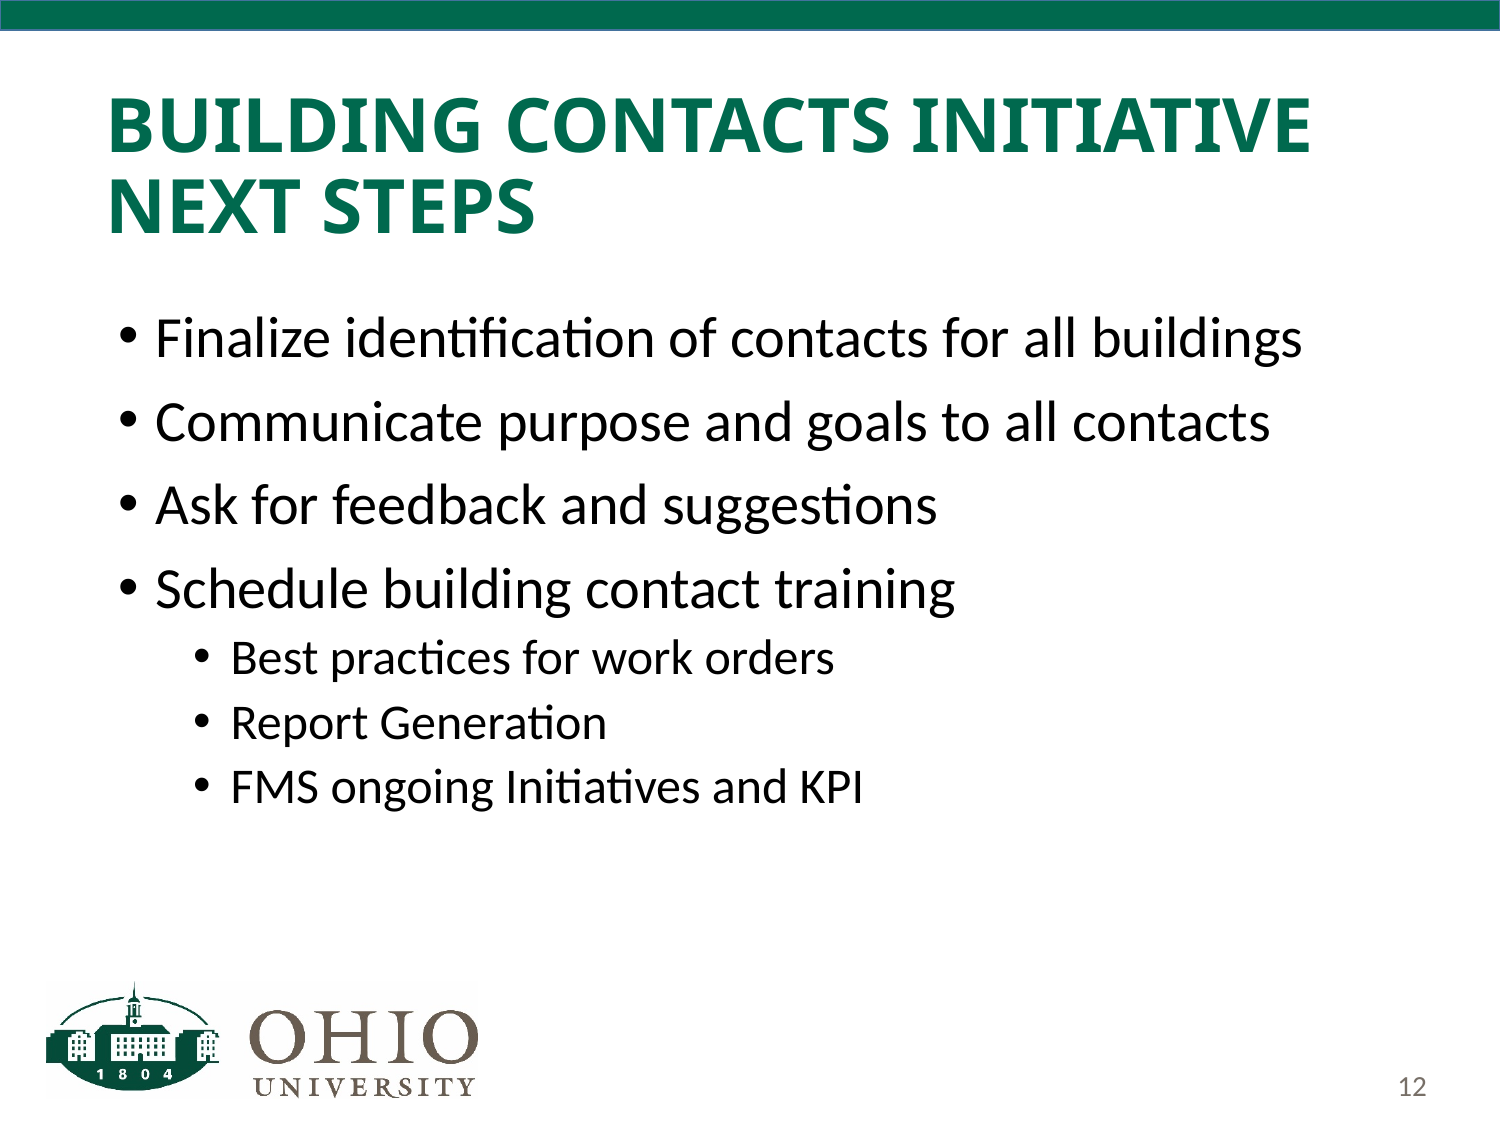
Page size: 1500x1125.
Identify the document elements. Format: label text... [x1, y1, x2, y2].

list Finalize identification of contacts for all buildings Communicate purpose and goals to all contacts Ask for feedback and suggestions Schedule building contact training Best practices for work orders Report Generation FMS ongoing Initiatives and KPI [103, 299, 1397, 1014]
picture [46, 981, 478, 1099]
title Building Contacts initiative NEXT STEPS [90, 59, 1385, 278]
